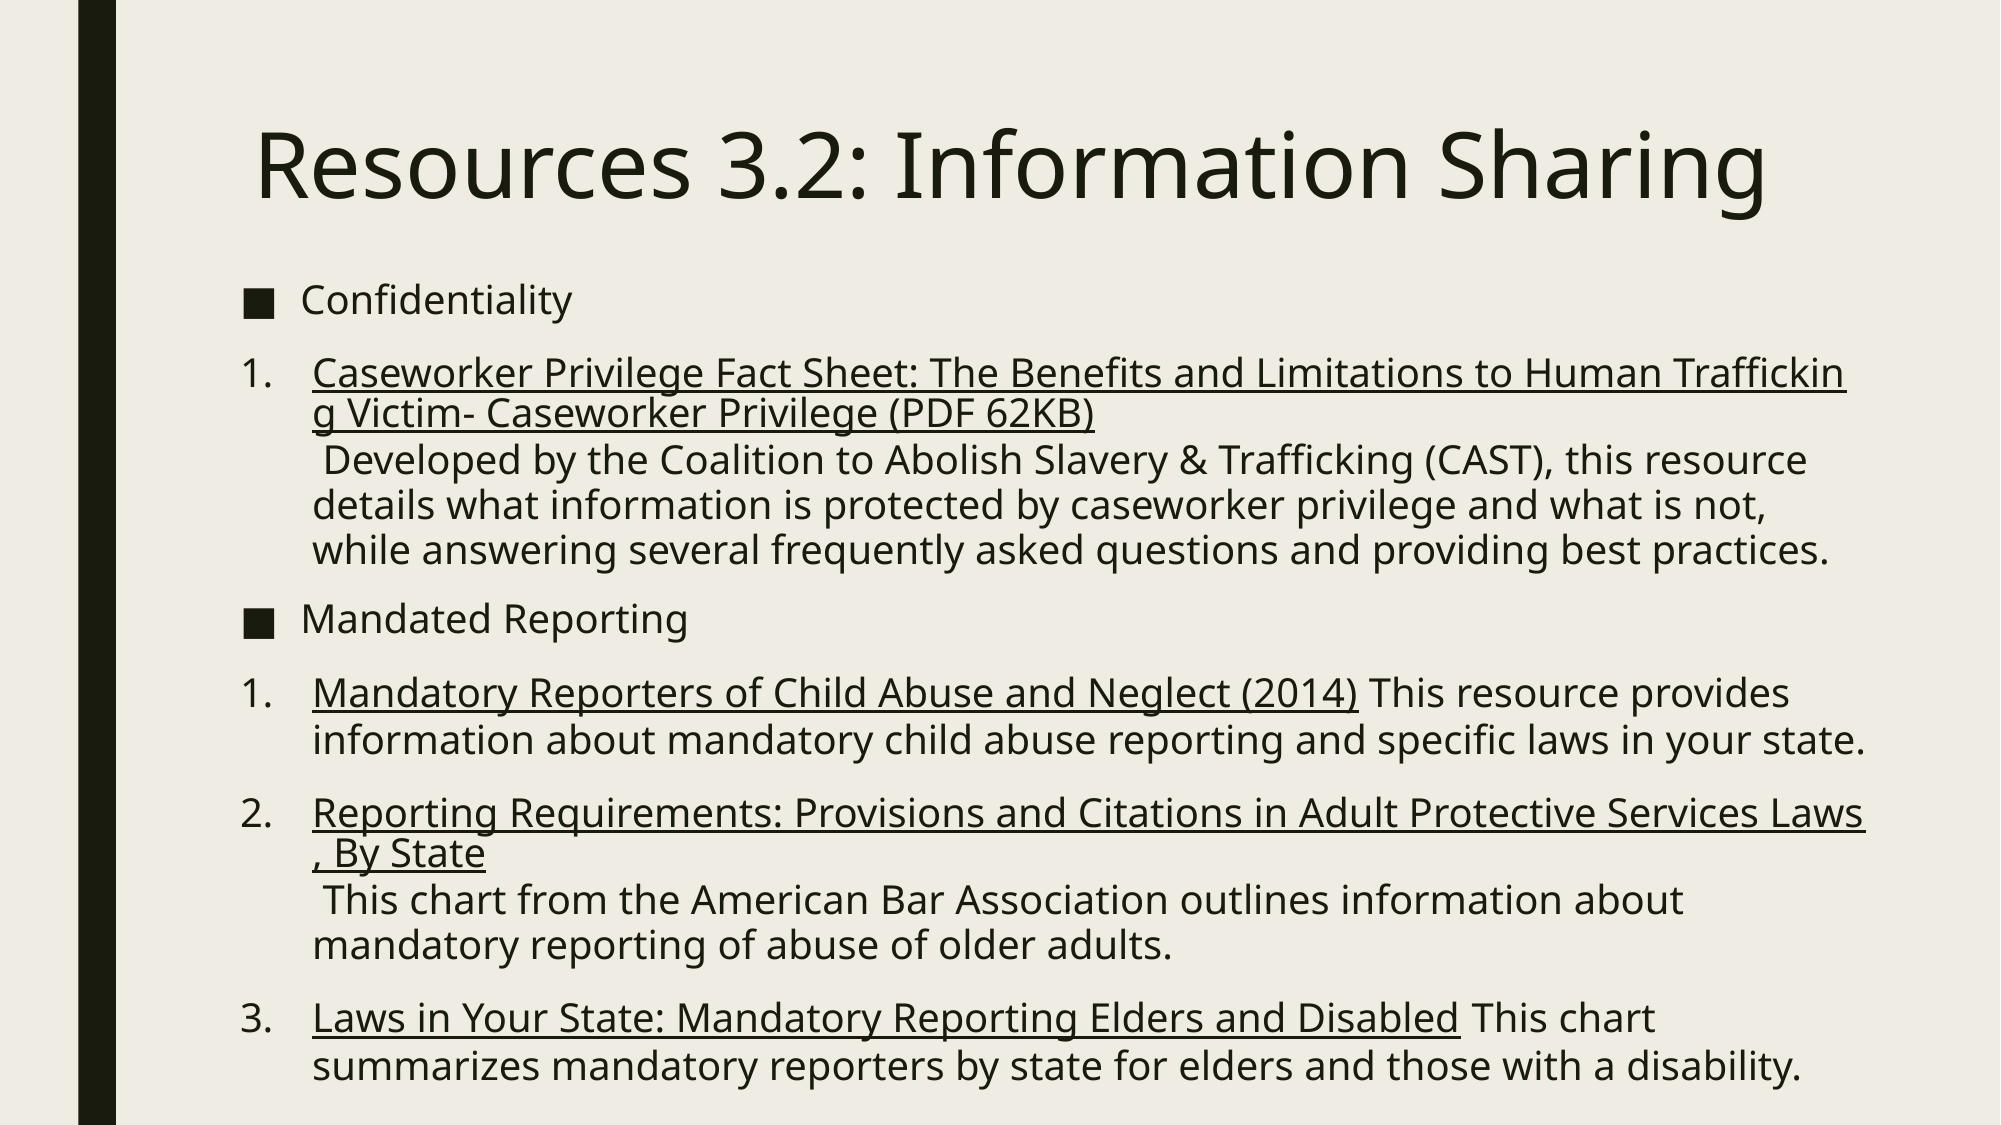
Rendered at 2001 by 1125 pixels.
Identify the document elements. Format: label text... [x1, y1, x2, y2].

title Resources 3.2: Information Sharing [225, 112, 1800, 270]
list Confidentiality Caseworker Privilege Fact Sheet: The Benefits and Limitations to Human Trafficking Victim- Caseworker Privilege (PDF 62KB) Developed by the Coalition to Abolish Slavery & Trafficking (CAST), this resource details what information is protected by caseworker privilege and what is not, while answering several frequently asked questions and providing best practices. Mandated Reporting Mandatory Reporters of Child Abuse and Neglect (2014) This resource provides information about mandatory child abuse reporting and specific laws in your state. Reporting Requirements: Provisions and Citations in Adult Protective Services Laws, By State This chart from the American Bar Association outlines information about mandatory reporting of abuse of older adults. Laws in Your State: Mandatory Reporting Elders and Disabled This chart summarizes mandatory reporters by state for elders and those with a disability. [225, 270, 1885, 1083]
